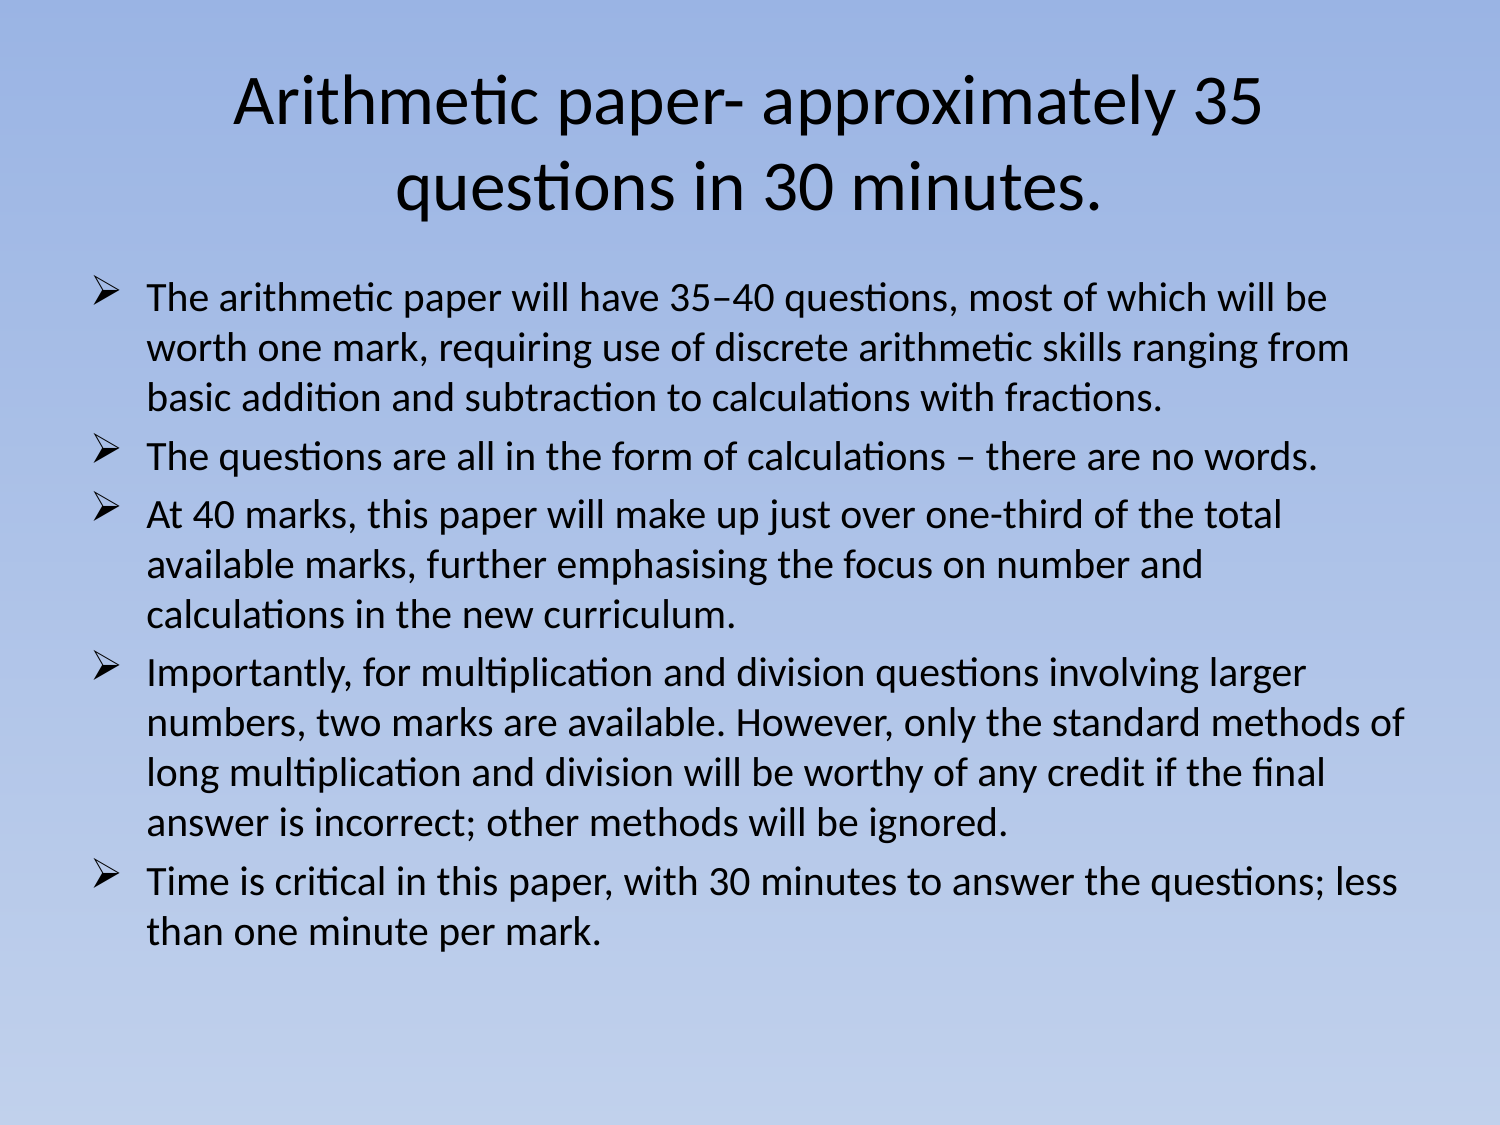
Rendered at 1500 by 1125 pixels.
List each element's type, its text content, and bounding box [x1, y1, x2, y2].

list The arithmetic paper will have 35–40 questions, most of which will be worth one mark, requiring use of discrete arithmetic skills ranging from basic addition and subtraction to calculations with fractions. The questions are all in the form of calculations – there are no words. At 40 marks, this paper will make up just over one-third of the total available marks, further emphasising the focus on number and calculations in the new curriculum. Importantly, for multiplication and division questions involving larger numbers, two marks are available. However, only the standard methods of long multiplication and division will be worthy of any credit if the final answer is incorrect; other methods will be ignored. Time is critical in this paper, with 30 minutes to answer the questions; less than one minute per mark. [75, 262, 1425, 1005]
title Arithmetic paper- approximately 35 questions in 30 minutes. [75, 45, 1425, 233]
